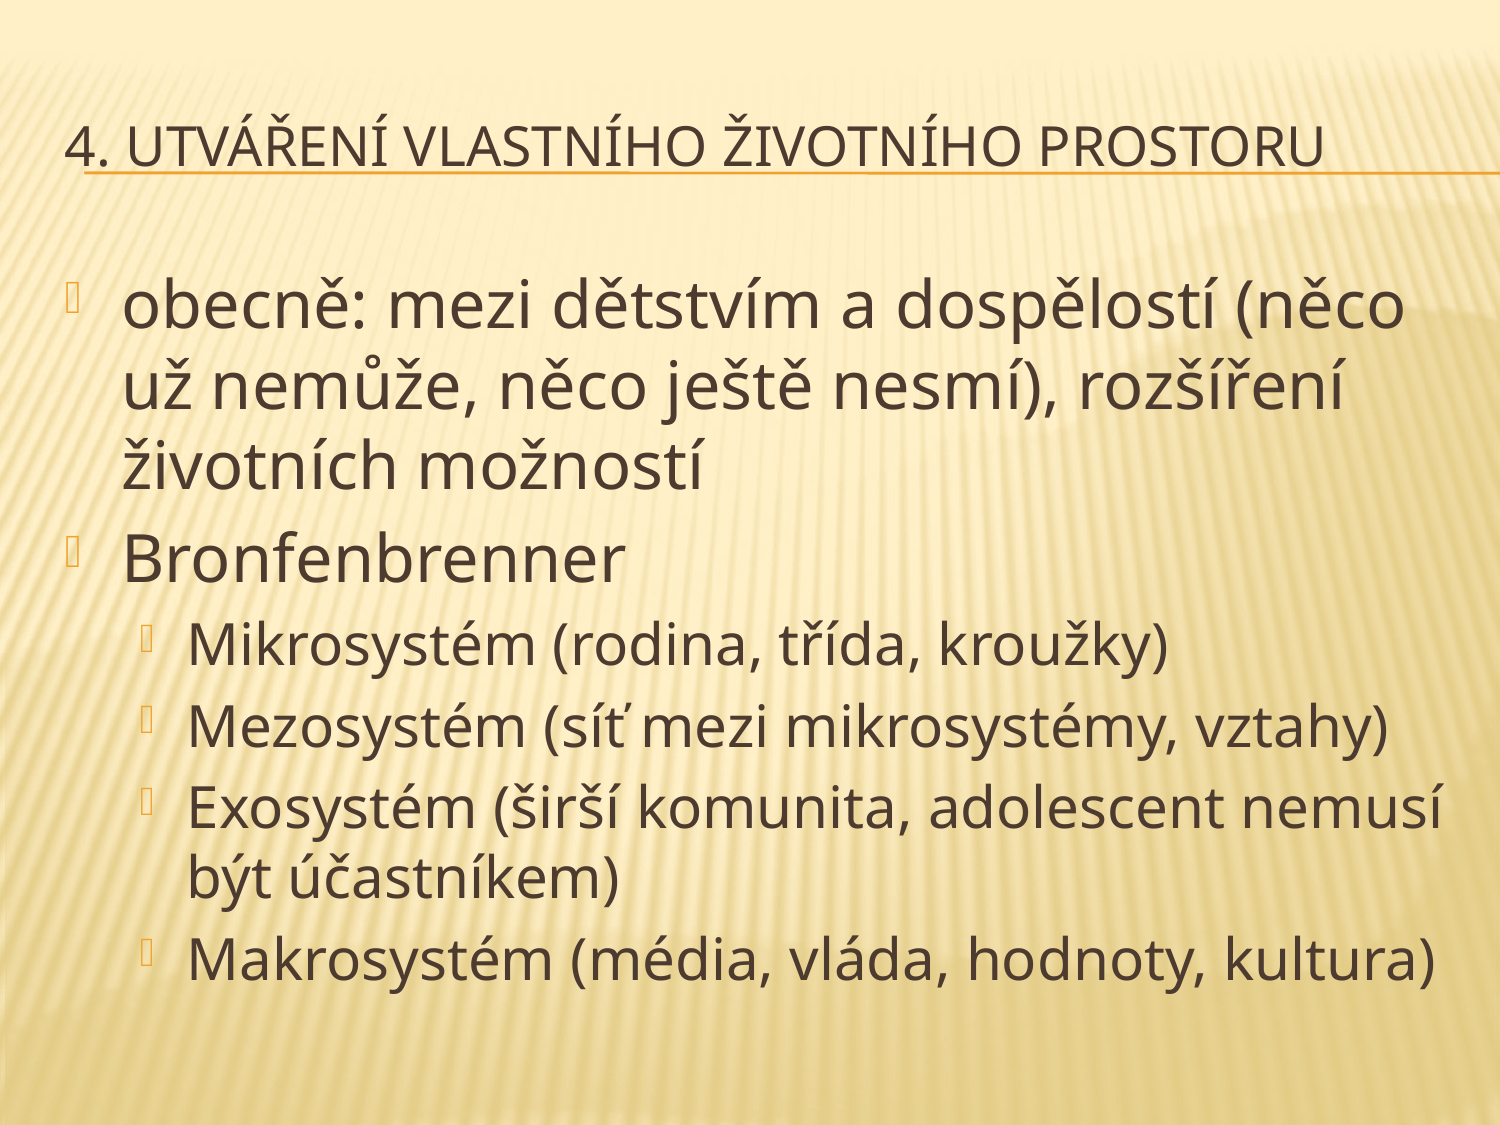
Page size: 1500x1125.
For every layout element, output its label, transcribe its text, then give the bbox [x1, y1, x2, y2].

list obecně: mezi dětstvím a dospělostí (něco už nemůže, něco ještě nesmí), rozšíření životních možností Bronfenbrenner Mikrosystém (rodina, třída, kroužky) Mezosystém (síť mezi mikrosystémy, vztahy) Exosystém (širší komunita, adolescent nemusí být účastníkem) Makrosystém (média, vláda, hodnoty, kultura) [50, 254, 1475, 1083]
title 4. Utváření vlastního životního prostoru [50, 75, 1475, 213]
